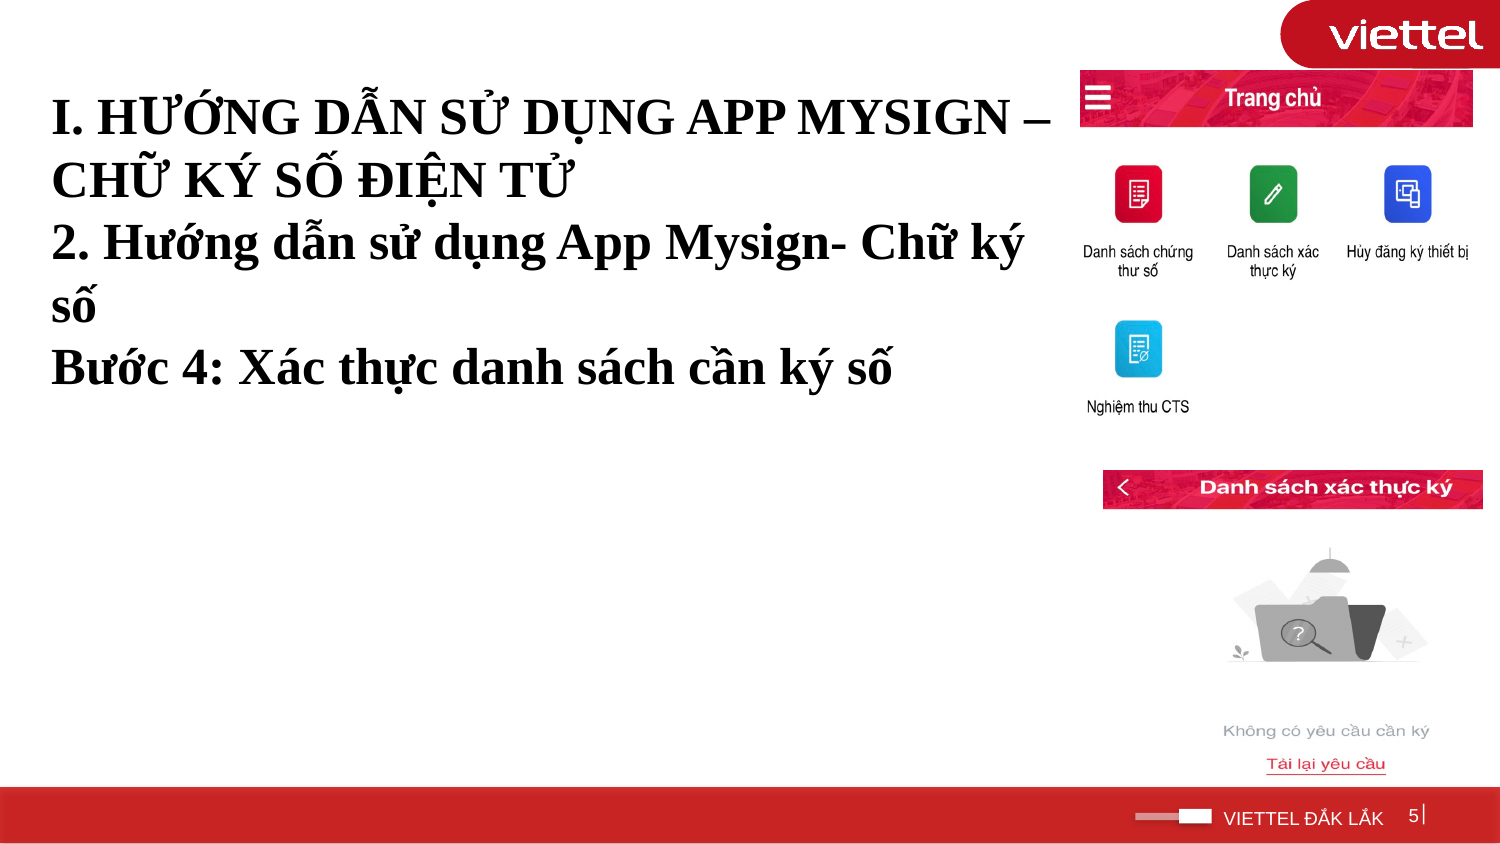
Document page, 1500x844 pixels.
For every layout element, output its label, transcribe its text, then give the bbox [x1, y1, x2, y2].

picture [1080, 70, 1483, 784]
picture [1326, 16, 1486, 52]
text_box I. HƯỚNG DẪN SỬ DỤNG APP MYSIGN – CHỮ KÝ SỐ ĐIỆN TỬ 2. Hướng dẫn sử dụng App Mysign- Chữ ký số Bước 4: Xác thực danh sách cần ký số [36, 75, 1081, 528]
